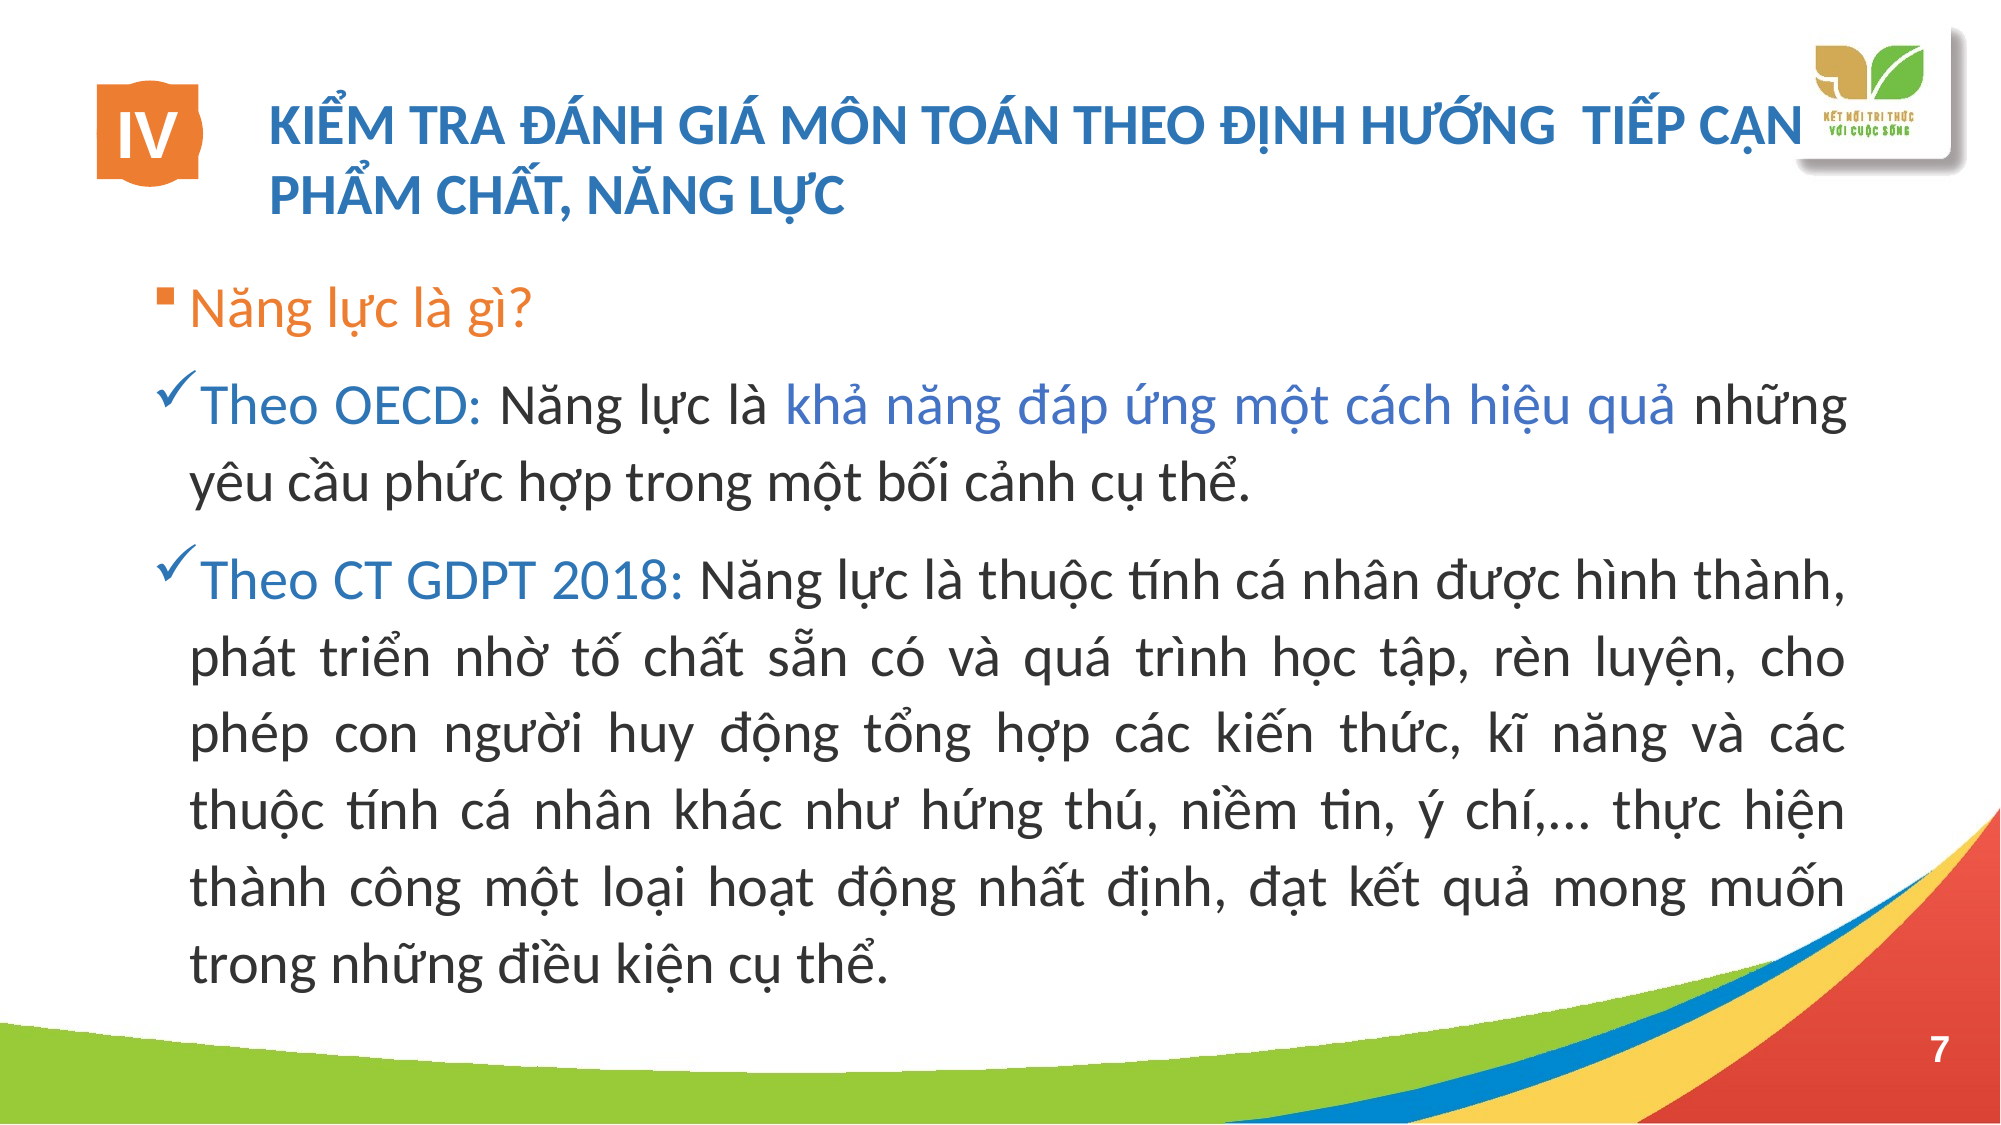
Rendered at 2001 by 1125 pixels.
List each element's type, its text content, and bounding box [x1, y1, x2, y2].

text_box KIỂM TRA ĐÁNH GIÁ MÔN TOÁN THEO ĐỊNH HƯỚNG TIẾP CẬN PHẨM CHẤT, NĂNG LỰC [254, 78, 1834, 234]
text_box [96, 80, 204, 187]
text_box Năng lực là gì? Theo OECD: Năng lực là khả năng đáp ứng một cách hiệu quả những yêu cầu phức hợp trong một bối cảnh cụ thể. Theo CT GDPT 2018: Năng lực là thuộc tính cá nhân được hình thành, phát triển nhờ tố chất sẵn có và quá trình học tập, rèn luyện, cho phép con người huy động tổng hợp các kiến thức, kĩ năng và các thuộc tính cá nhân khác như hứng thú, niềm tin, ý chí,... thực hiện thành công một loại hoạt động nhất định, đạt kết quả mong muốn trong những điều kiện cụ thể. [137, 254, 1863, 1019]
picture [0, 0, 2001, 1125]
